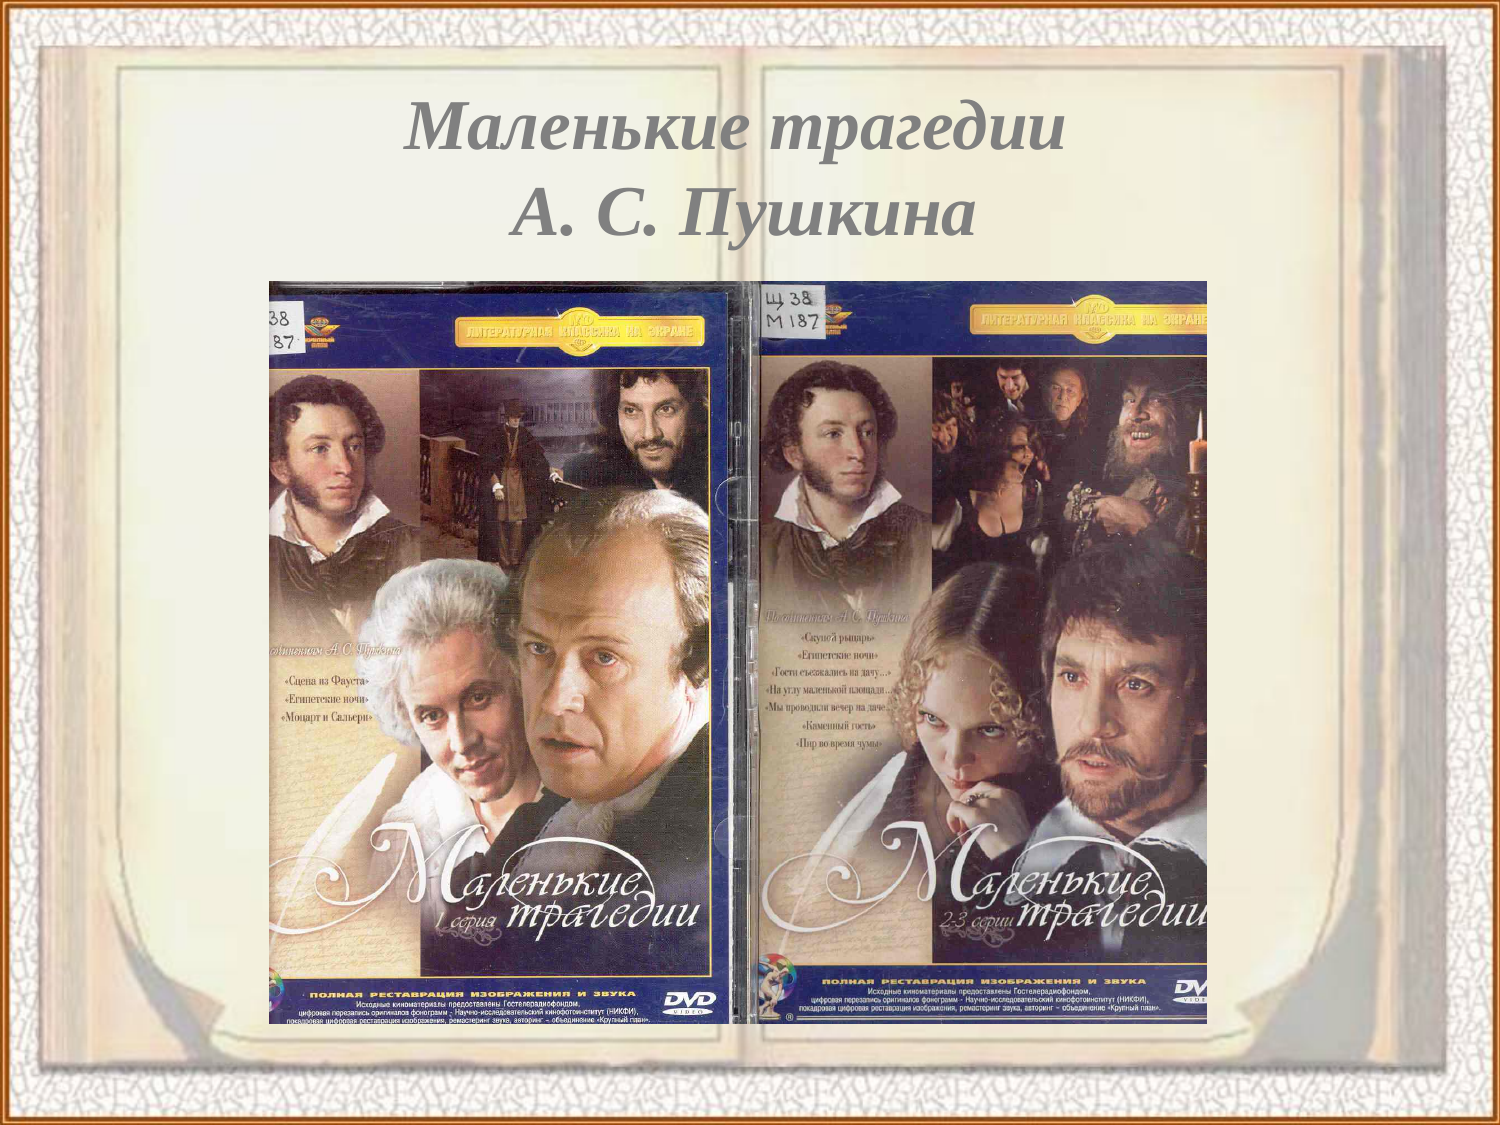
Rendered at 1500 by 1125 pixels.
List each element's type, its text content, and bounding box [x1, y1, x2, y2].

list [269, 280, 1208, 1024]
title Маленькие трагедии А. С. Пушкина [70, 70, 1421, 258]
picture [0, 0, 1500, 1125]
